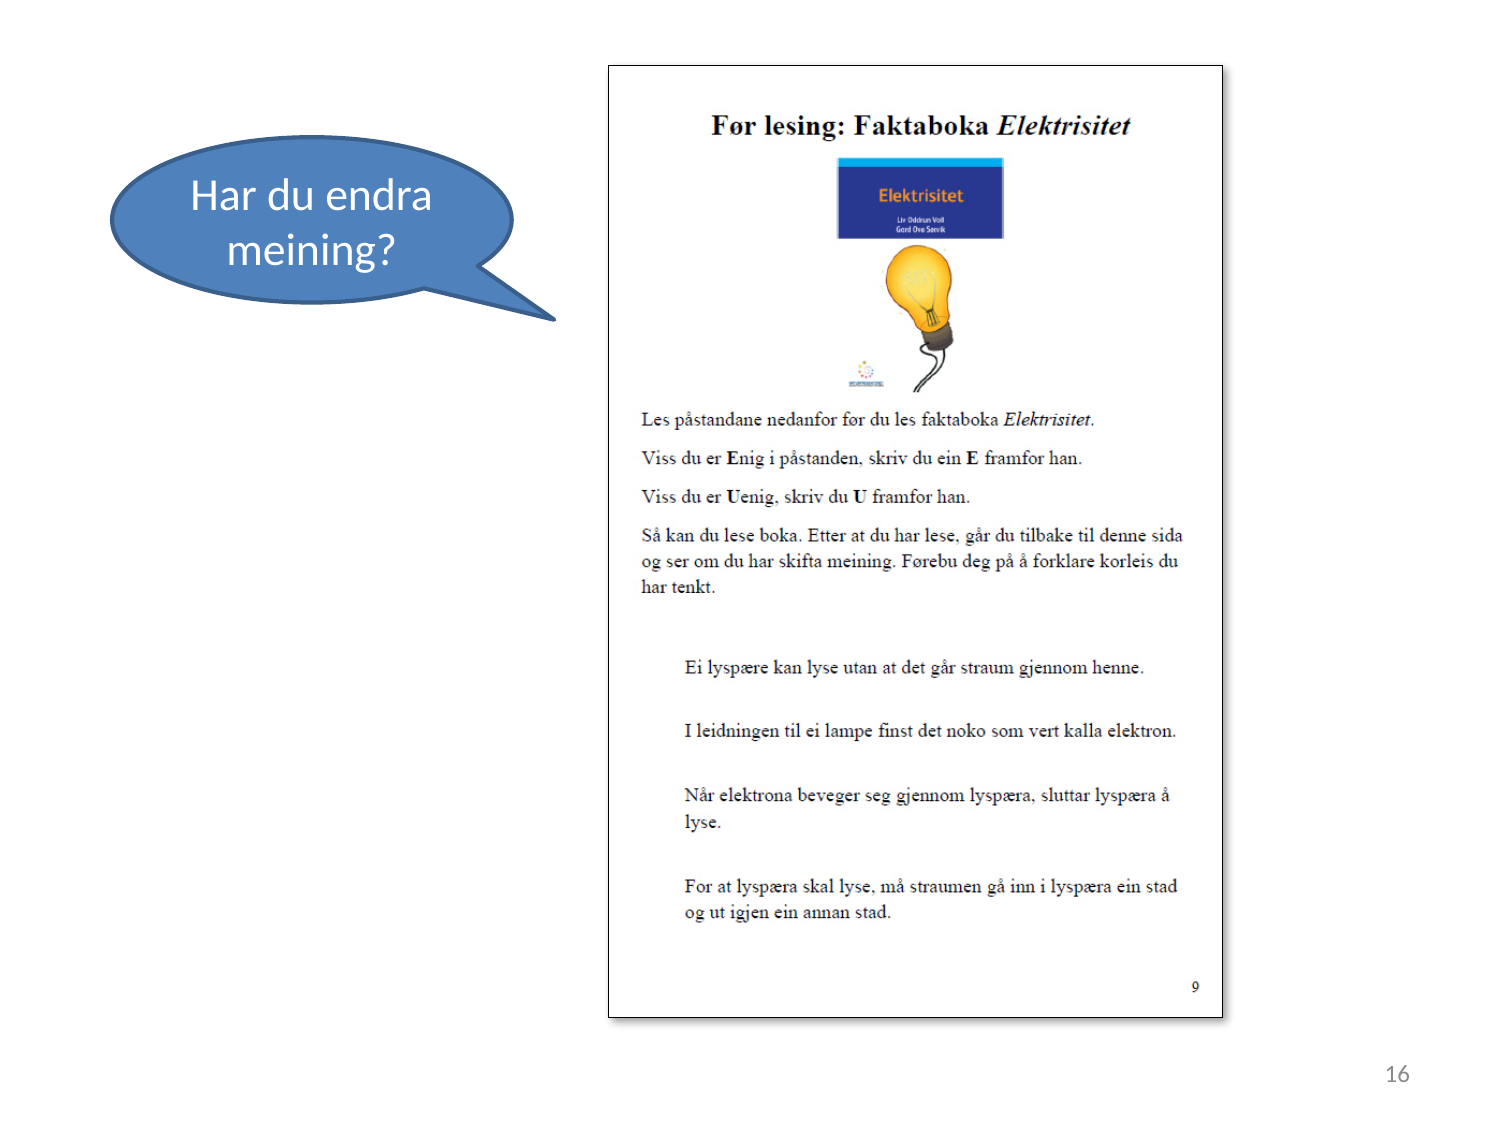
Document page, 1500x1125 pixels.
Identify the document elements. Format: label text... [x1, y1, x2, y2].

text_box Har du endra meining? [109, 135, 557, 322]
picture [608, 65, 1223, 1018]
slide_number 16 [1074, 1042, 1425, 1103]
